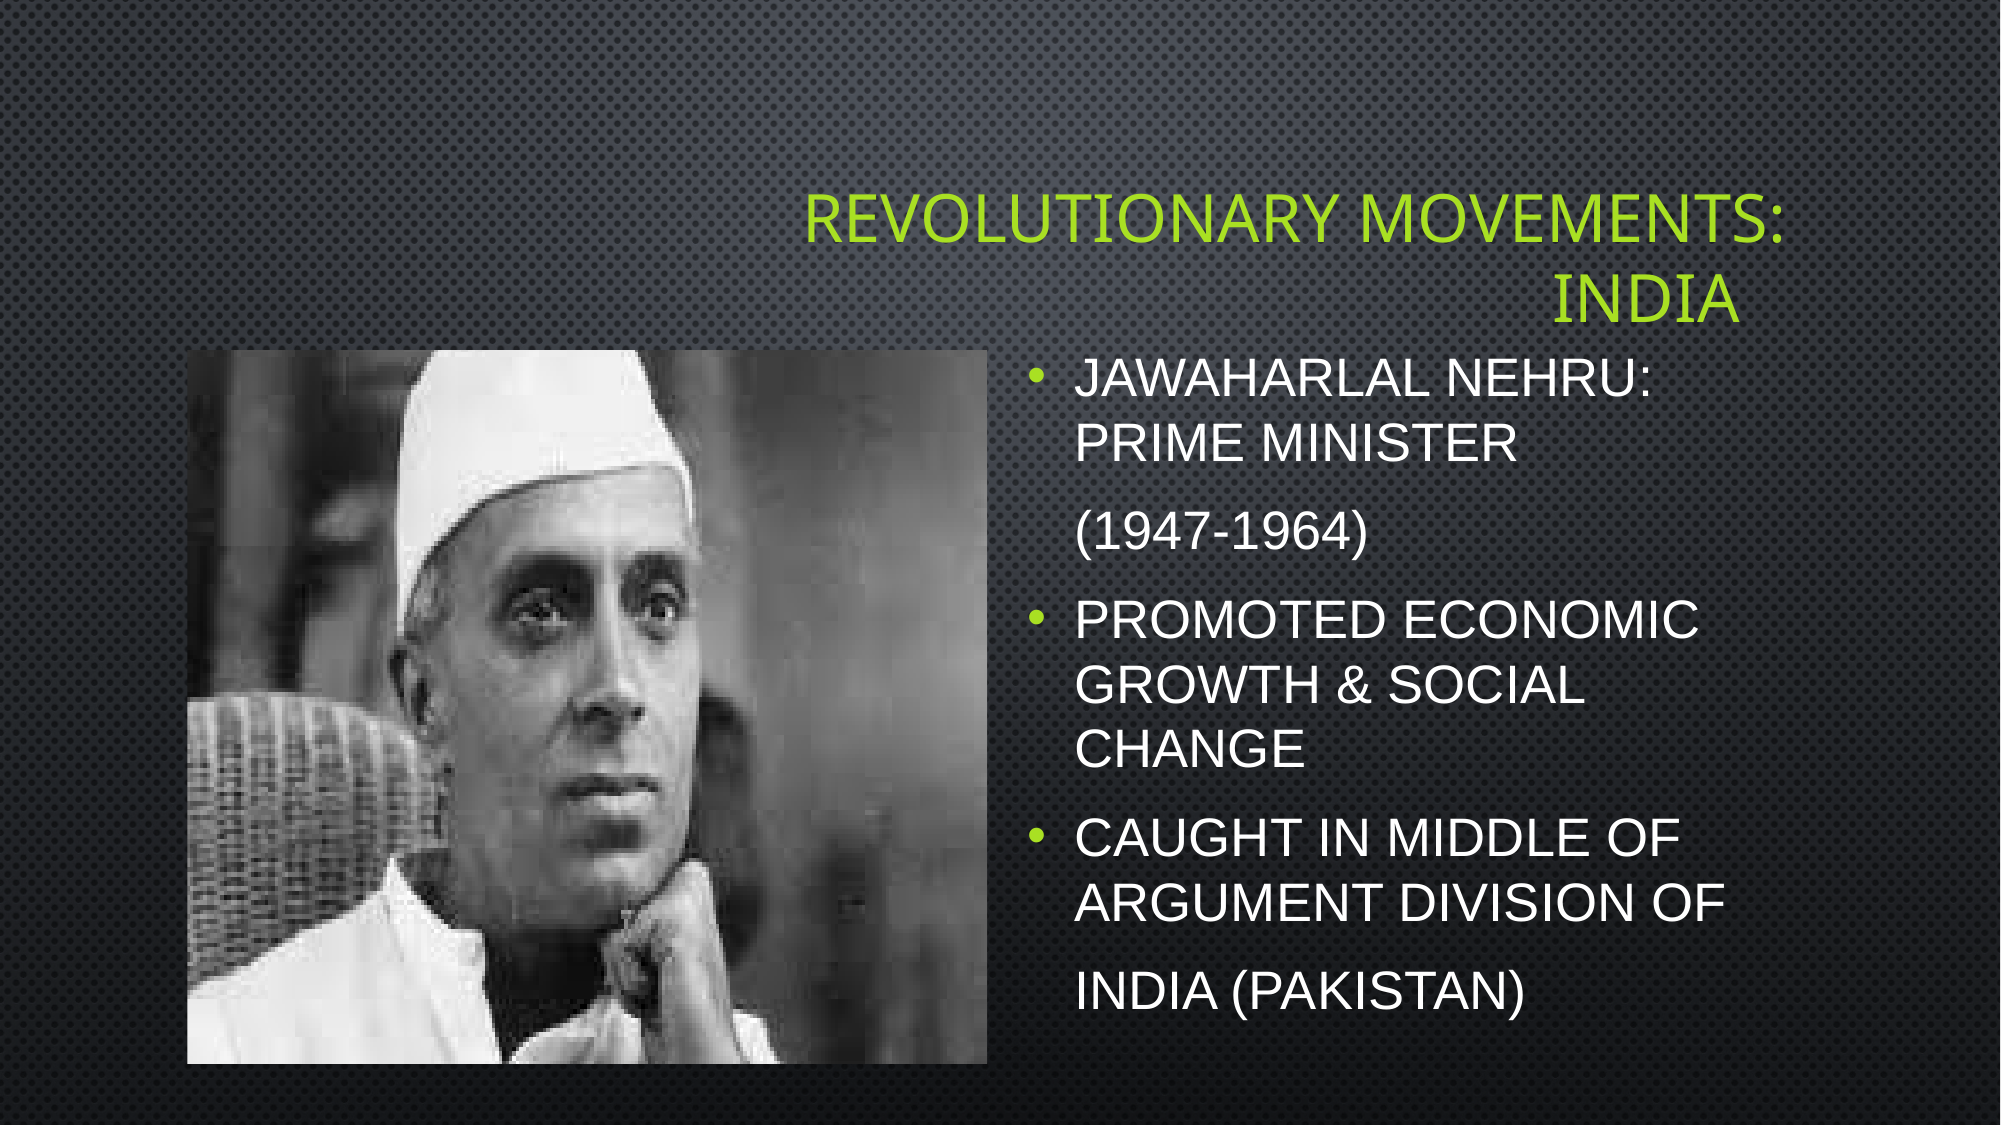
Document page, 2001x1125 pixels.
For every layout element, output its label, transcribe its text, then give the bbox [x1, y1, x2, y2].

title Revolutionary movements: india [187, 99, 1813, 413]
list Jawaharlal Nehru: Prime Minister (1947-1964) promoted economic growth & social change caught in middle of argument division of India (Pakistan) [1012, 352, 1813, 1075]
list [186, 349, 988, 1065]
